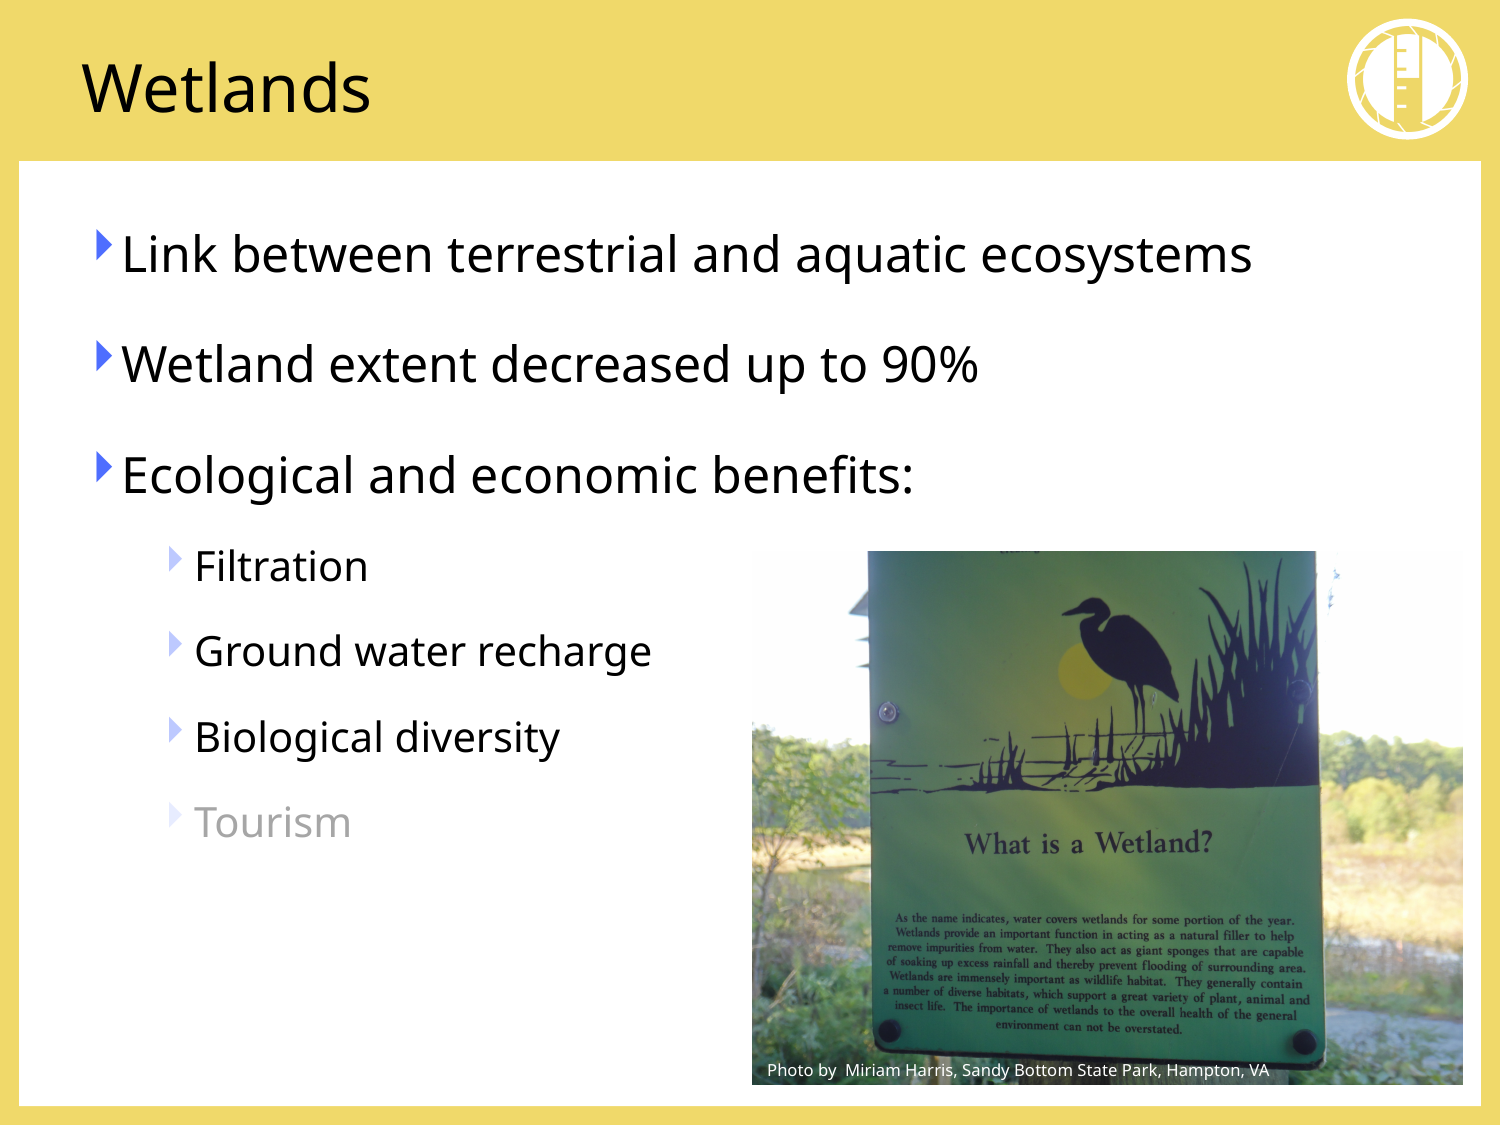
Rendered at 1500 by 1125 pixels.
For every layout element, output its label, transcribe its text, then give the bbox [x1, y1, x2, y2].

picture [752, 551, 1463, 1085]
text_box [44, 766, 739, 1088]
list Link between terrestrial and aquatic ecosystems Wetland extent decreased up to 90% Ecological and economic benefits: Filtration Ground water recharge Biological diversity Tourism [66, 184, 1434, 1085]
picture [1355, 26, 1461, 132]
title Wetlands [66, 25, 1238, 134]
